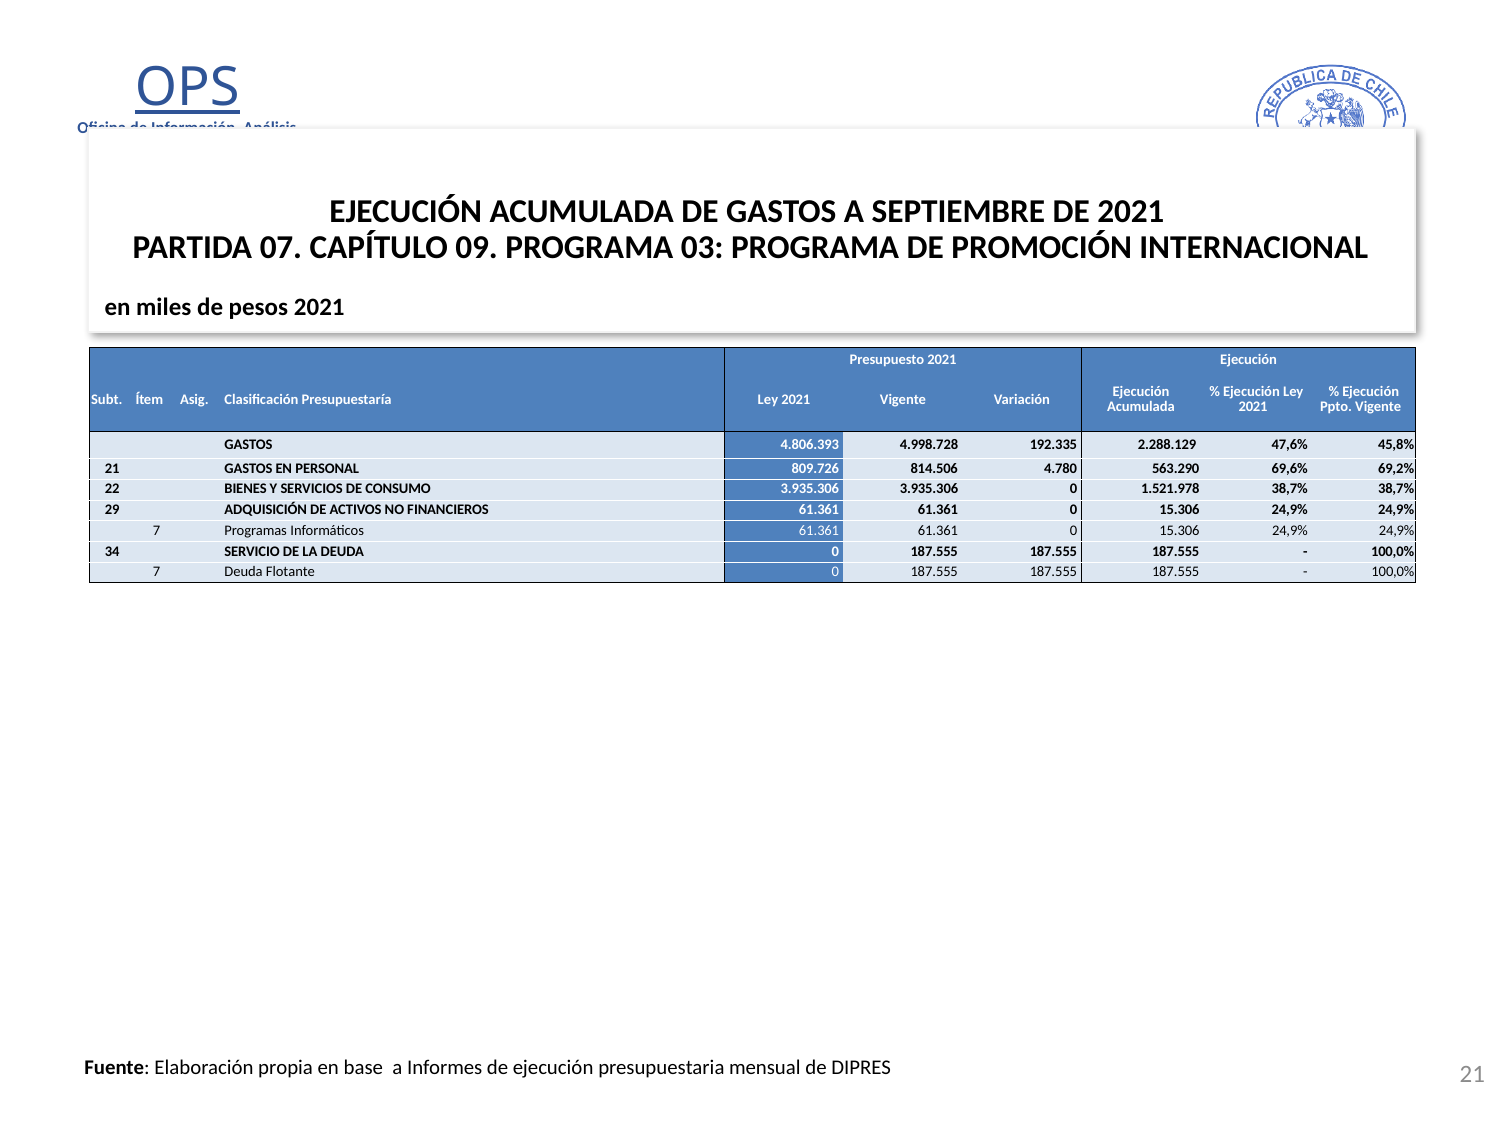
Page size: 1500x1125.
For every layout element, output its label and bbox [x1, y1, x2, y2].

title [87, 127, 1415, 332]
table_cell [725, 521, 1081, 541]
text_box [89, 283, 1415, 344]
table_cell [90, 501, 724, 520]
table_cell [1082, 521, 1415, 541]
table_cell [1082, 542, 1415, 562]
table_cell [90, 480, 724, 500]
table_header [725, 348, 1081, 368]
table_cell [725, 480, 1081, 500]
table_cell [725, 432, 1081, 458]
table_cell [1082, 432, 1415, 458]
table_cell [1082, 563, 1415, 582]
table_cell [725, 501, 1081, 520]
table_cell [725, 563, 1081, 582]
table_cell [725, 368, 1081, 431]
table_cell [1082, 459, 1415, 479]
picture [1240, 58, 1420, 175]
table_cell [725, 459, 1081, 479]
table_cell [90, 563, 724, 582]
table_cell [90, 542, 724, 562]
table_cell [90, 368, 724, 431]
table_cell [90, 521, 724, 541]
table_header [1082, 348, 1415, 368]
table_cell [1082, 480, 1415, 500]
table_cell [1082, 368, 1415, 431]
table_cell [1082, 501, 1415, 520]
slide_number [1149, 1042, 1500, 1103]
table_header [90, 348, 724, 368]
table_cell [725, 542, 1081, 562]
table_cell [90, 459, 724, 479]
table_cell [90, 432, 724, 458]
